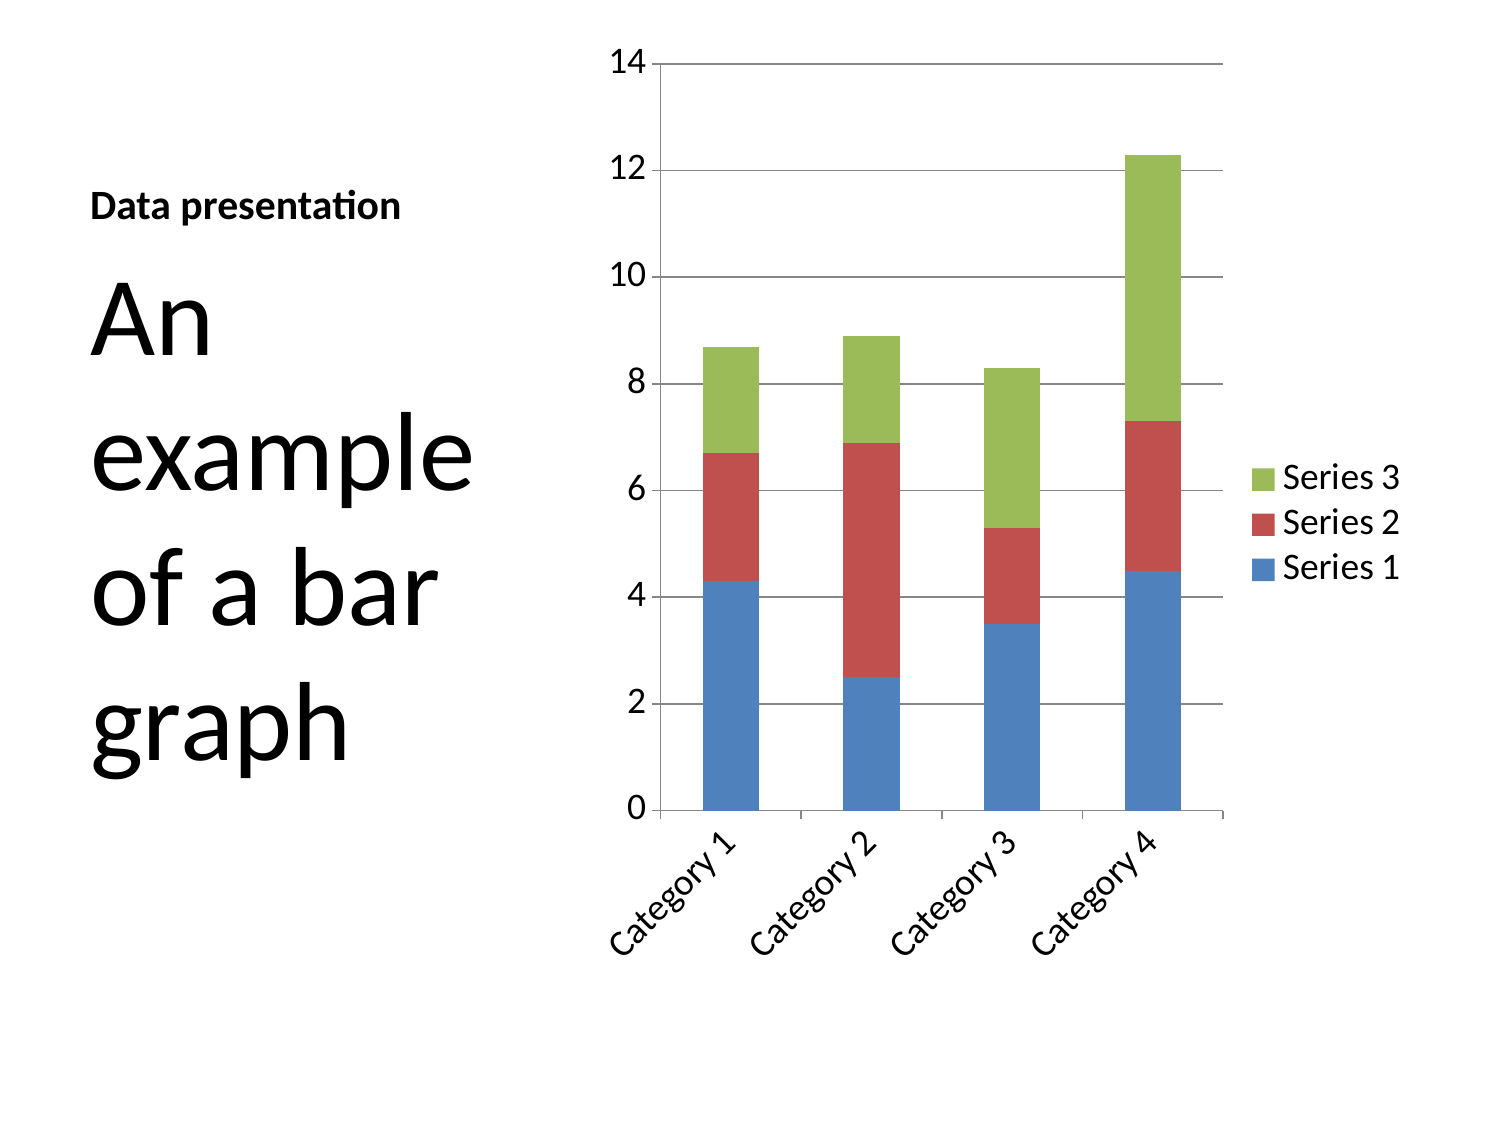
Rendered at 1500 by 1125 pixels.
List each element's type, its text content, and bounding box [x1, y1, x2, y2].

list An example of a bar graph [75, 235, 569, 1005]
title Data presentation [75, 44, 569, 235]
chart [586, 44, 1426, 1006]
